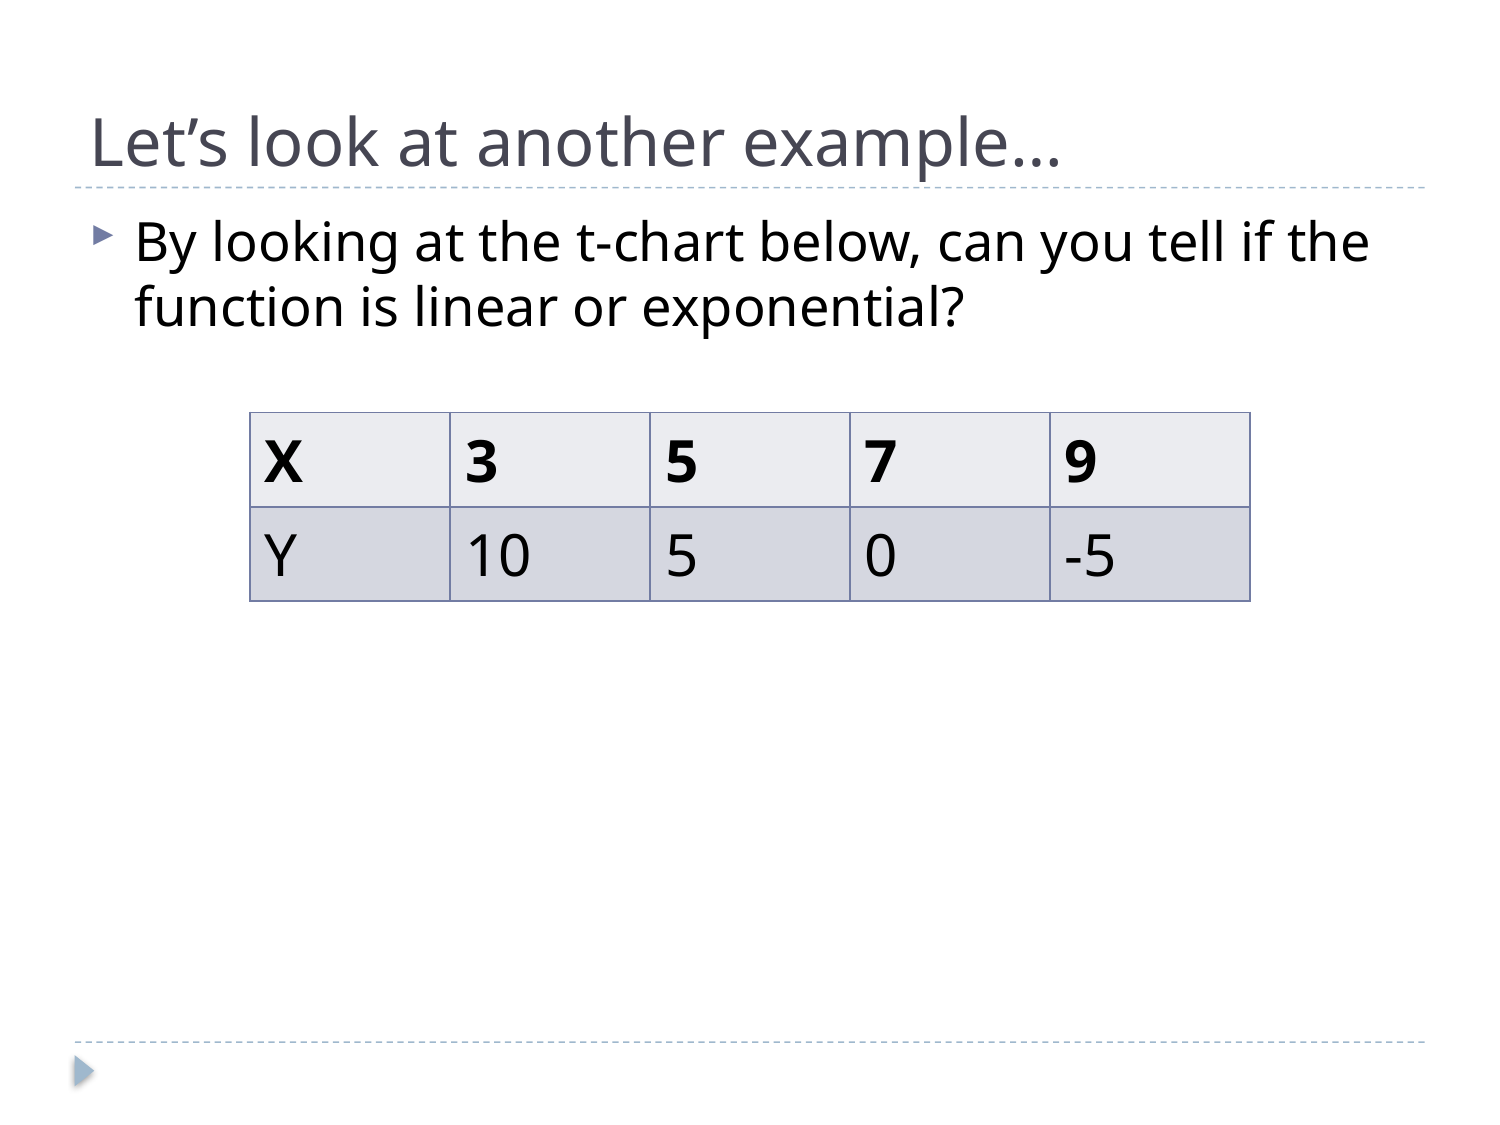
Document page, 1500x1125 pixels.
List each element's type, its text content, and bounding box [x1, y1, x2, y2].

table_header X [251, 413, 449, 506]
title Let’s look at another example… [75, 24, 1425, 188]
list By looking at the t-chart below, can you tell if the function is linear or exponential? [75, 200, 1425, 1010]
table_header 7 [851, 413, 1049, 506]
table_header 3 [451, 413, 649, 506]
table_cell 10 [451, 508, 649, 600]
table_cell Y [251, 508, 449, 600]
table_header 9 [1051, 413, 1249, 506]
table_cell 0 [851, 508, 1049, 600]
table_cell -5 [1051, 508, 1249, 600]
table_header 5 [651, 413, 849, 506]
table_cell 5 [651, 508, 849, 600]
